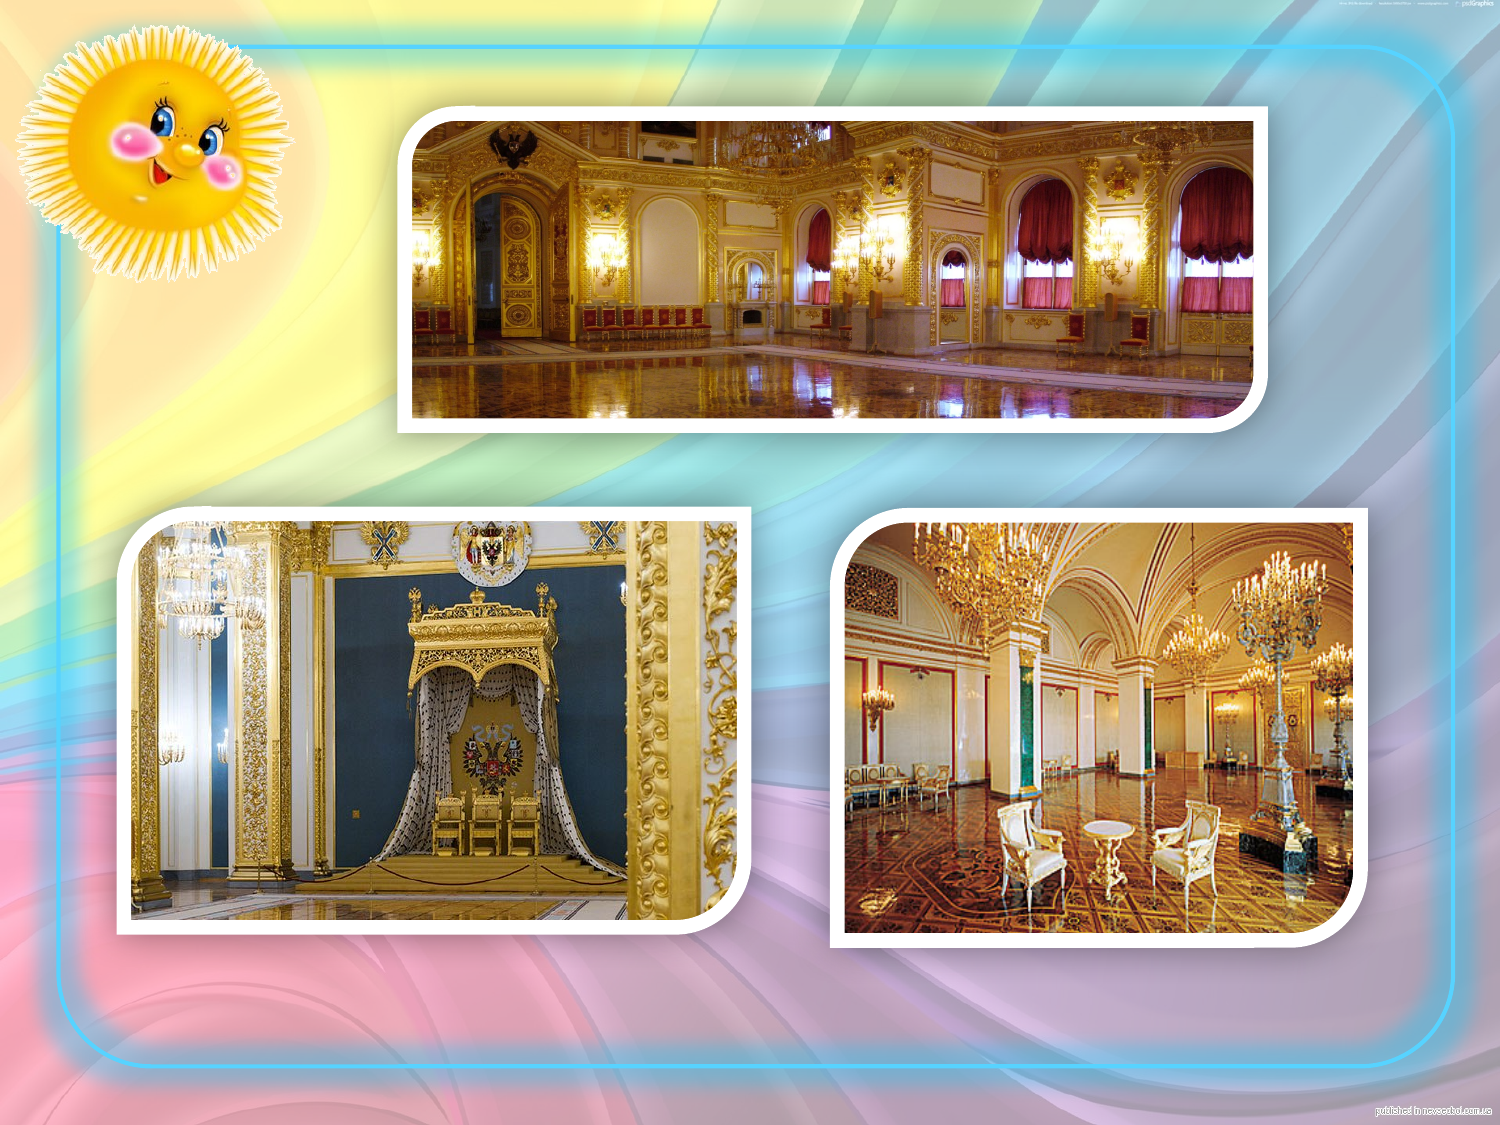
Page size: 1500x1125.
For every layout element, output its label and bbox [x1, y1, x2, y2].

picture [11, 11, 340, 340]
list [404, 113, 1261, 426]
list [123, 513, 745, 928]
picture [837, 514, 1361, 941]
